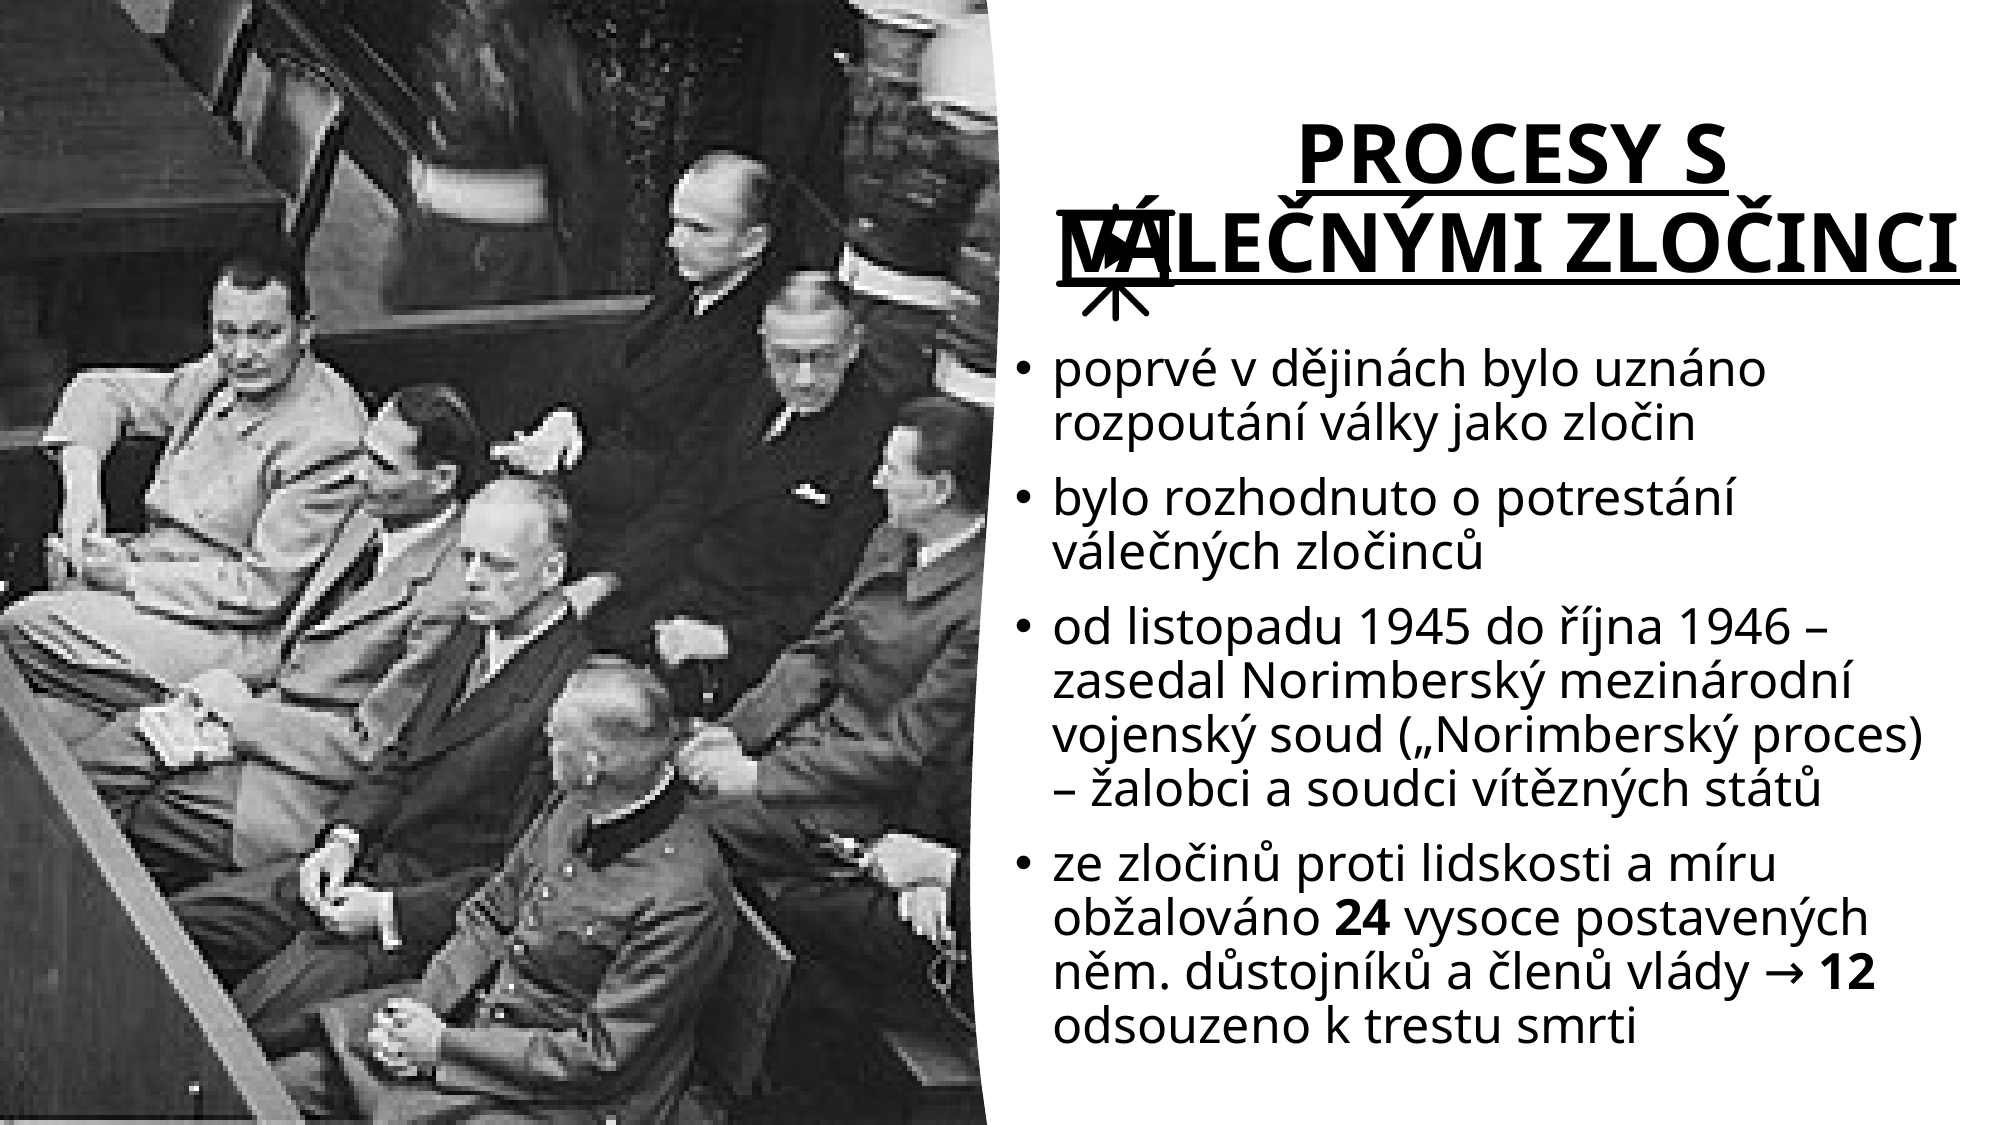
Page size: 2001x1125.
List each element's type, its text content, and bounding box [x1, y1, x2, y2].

list poprvé v dějinách bylo uznáno rozpoutání války jako zločin bylo rozhodnuto o potrestání válečných zločinců od listopadu 1945 do října 1946 – zasedal Norimberský mezinárodní vojenský soud („Norimberský proces) – žalobci a soudci vítězných států ze zločinů proti lidskosti a míru obžalováno 24 vysoce postavených něm. důstojníků a členů vlády → 12 odsouzeno k trestu smrti [1001, 336, 1958, 1078]
picture [0, 0, 1001, 1125]
picture [1040, 185, 1192, 337]
title PROCESY S VÁLEČNÝMI ZLOČINCI [1040, 26, 1985, 298]
